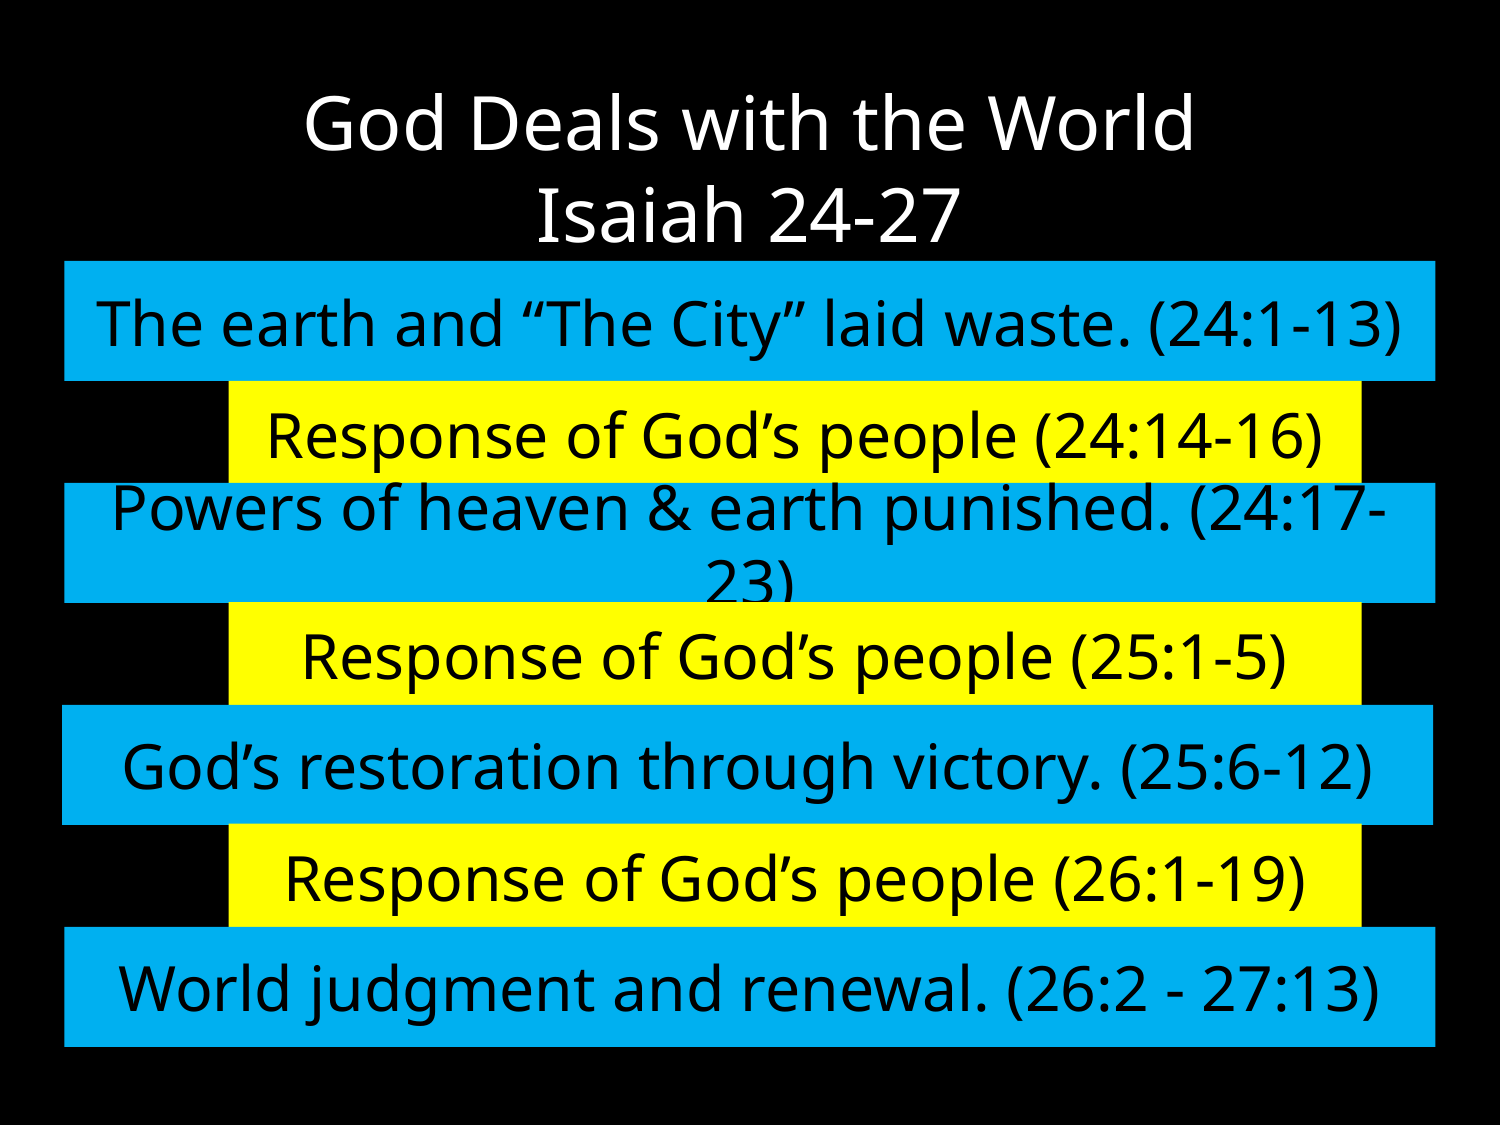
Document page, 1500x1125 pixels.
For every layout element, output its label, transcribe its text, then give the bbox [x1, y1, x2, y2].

text_box The earth and “The City” laid waste. (24:1-13) [63, 260, 1436, 382]
text_box World judgment and renewal. (26:2 - 27:13) [63, 926, 1436, 1048]
text_box Response of God’s people (25:1-5) [228, 601, 1363, 704]
title God Deals with the World Isaiah 24-27 [103, 59, 1397, 260]
text_box Response of God’s people (24:14-16) [228, 380, 1363, 482]
text_box Powers of heaven & earth punished. (24:17-23) [63, 482, 1436, 604]
text_box Response of God’s people (26:1-19) [228, 822, 1363, 926]
text_box God’s restoration through victory. (25:6-12) [61, 704, 1434, 826]
